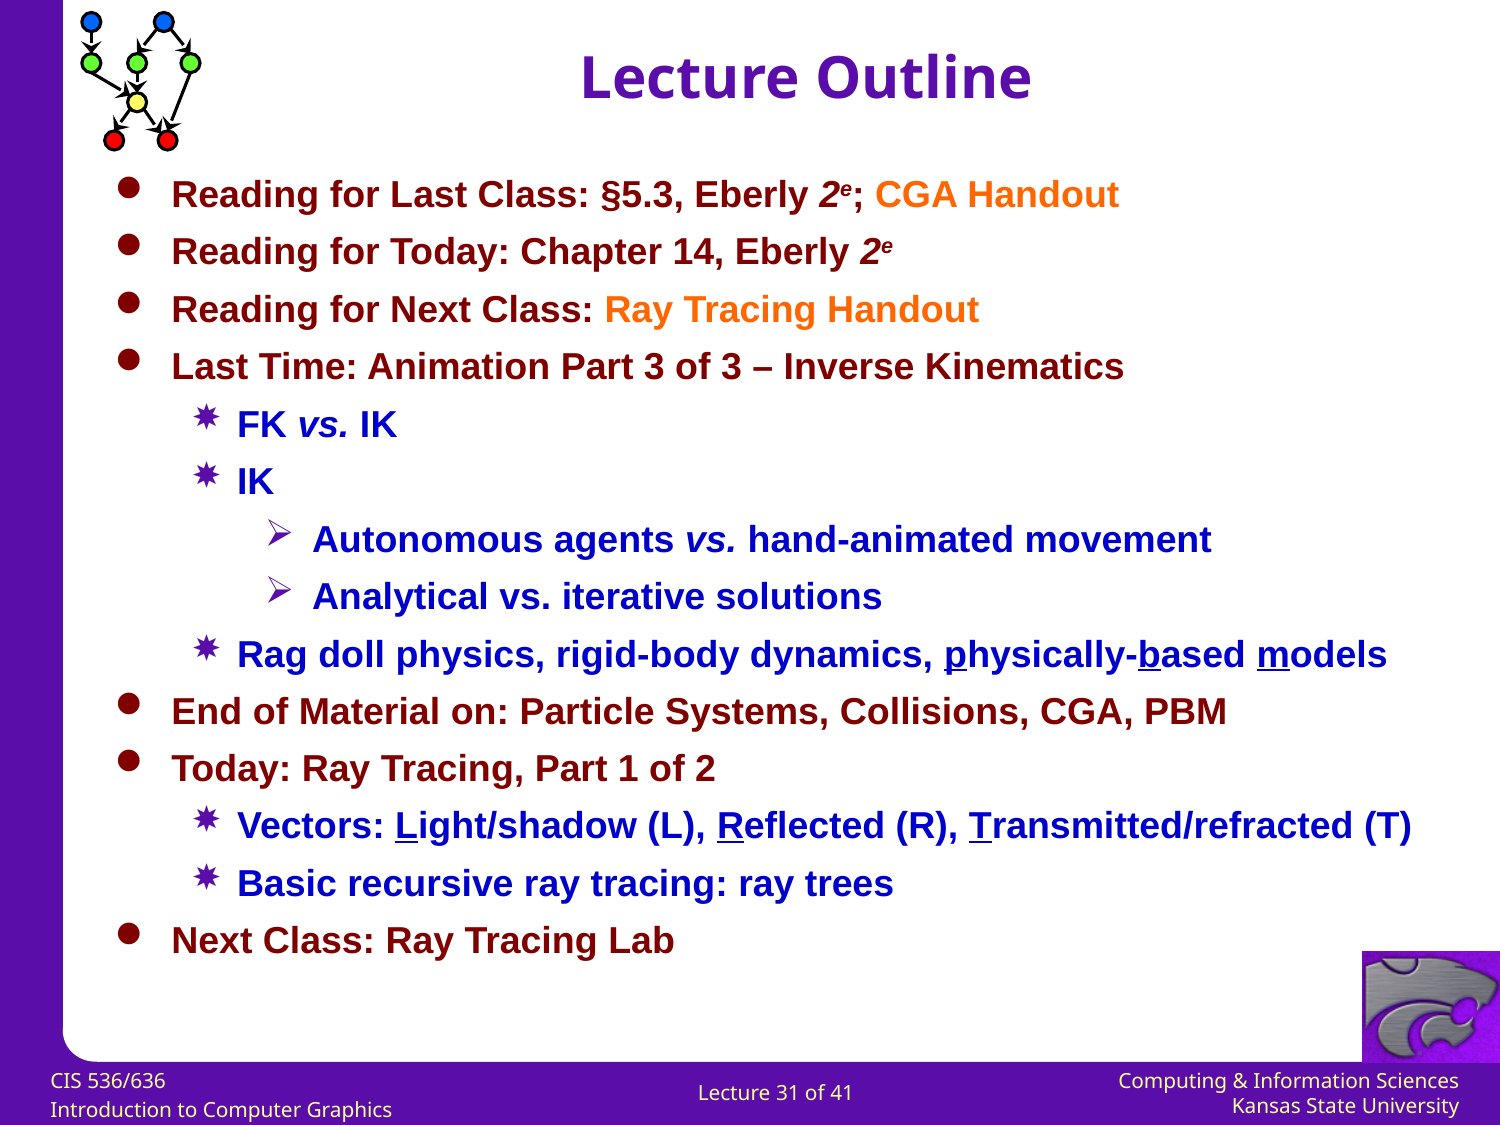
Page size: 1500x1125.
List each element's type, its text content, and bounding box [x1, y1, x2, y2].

text_box Reading for Last Class: §5.3, Eberly 2e; CGA Handout Reading for Today: Chapter 14, Eberly 2e Reading for Next Class: Ray Tracing Handout Last Time: Animation Part 3 of 3 – Inverse Kinematics FK vs. IK IK Autonomous agents vs. hand-animated movement Analytical vs. iterative solutions Rag doll physics, rigid-body dynamics, physically-based models End of Material on: Particle Systems, Collisions, CGA, PBM Today: Ray Tracing, Part 1 of 2 Vectors: Light/shadow (L), Reflected (R), Transmitted/refracted (T) Basic recursive ray tracing: ray trees Next Class: Ray Tracing Lab [99, 162, 1475, 1050]
text_box Lecture Outline [199, 12, 1413, 138]
picture [1362, 951, 1500, 1063]
